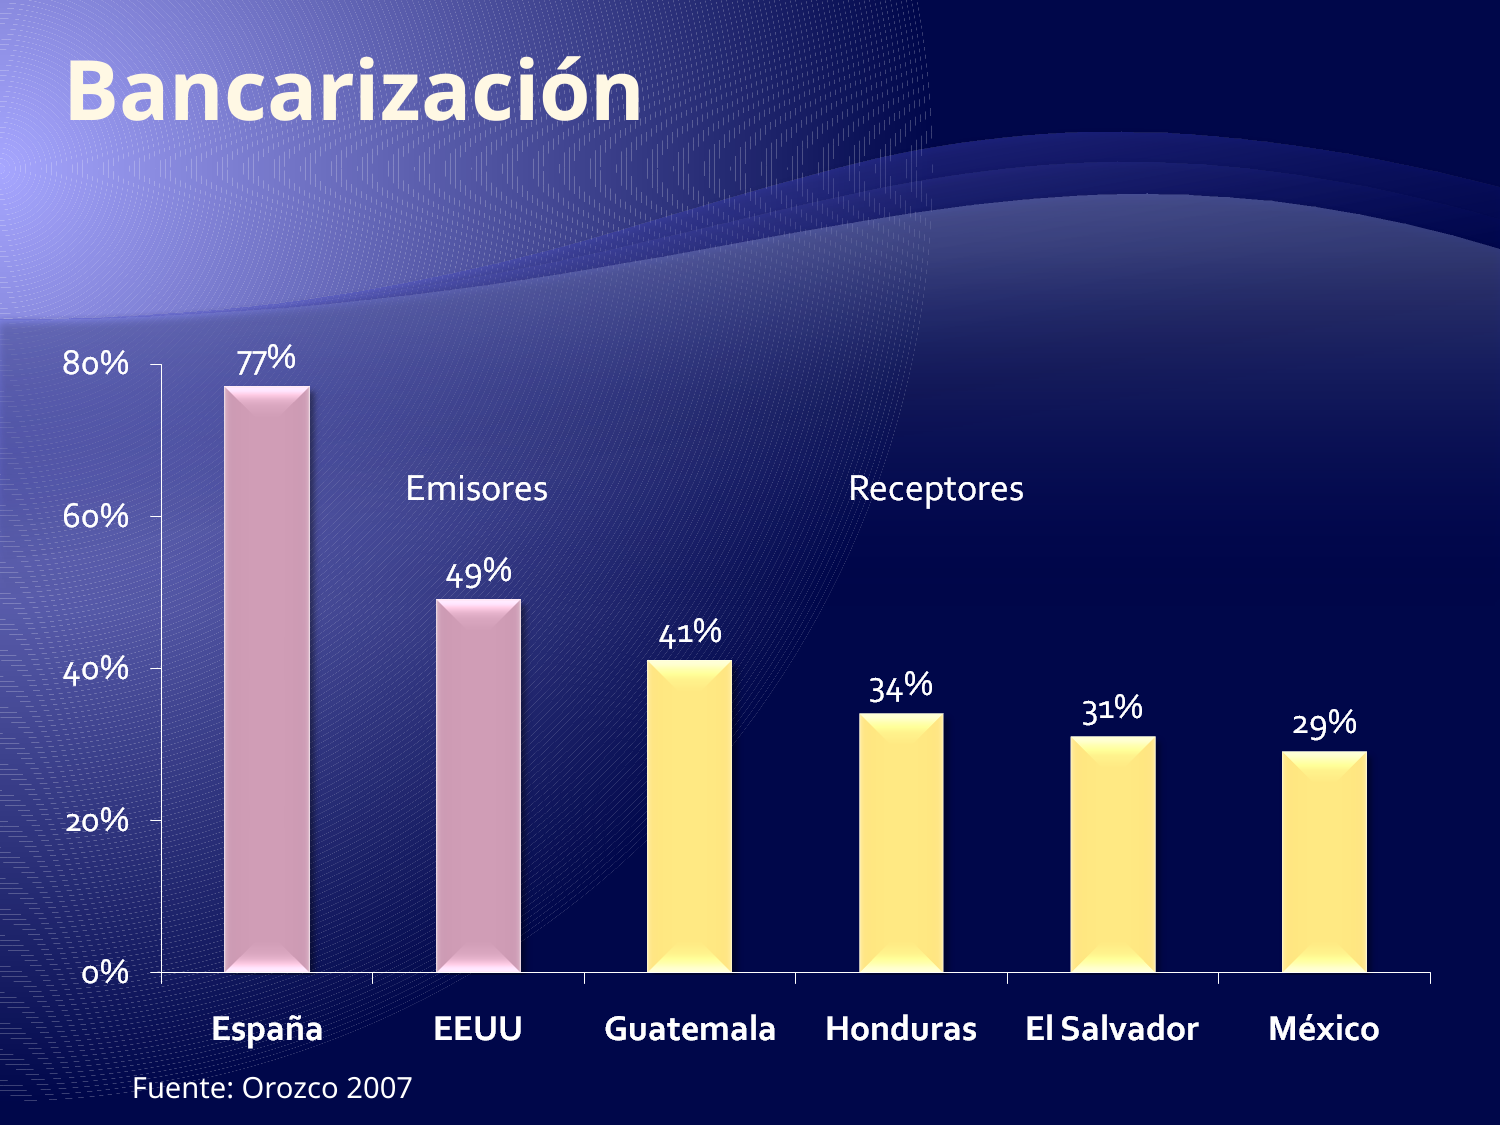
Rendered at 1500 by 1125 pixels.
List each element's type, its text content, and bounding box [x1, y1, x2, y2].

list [34, 327, 1500, 1125]
title Bancarización [63, 35, 1482, 262]
